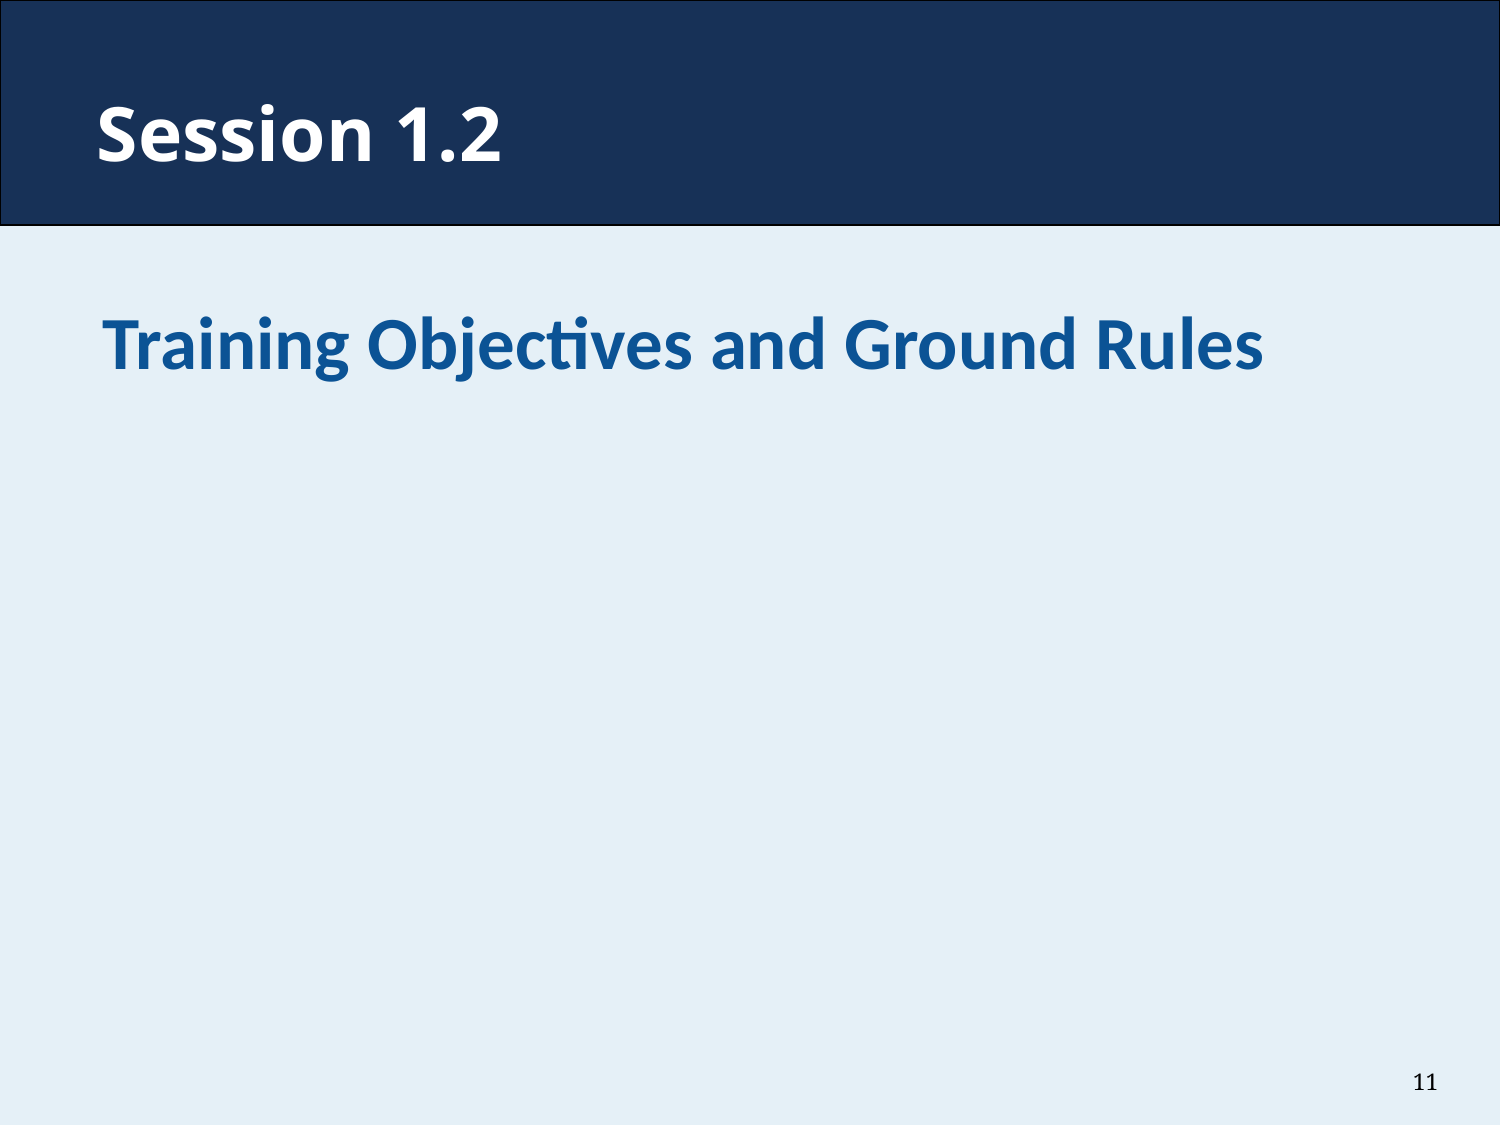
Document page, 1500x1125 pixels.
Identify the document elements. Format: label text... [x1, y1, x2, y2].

list Training Objectives and Ground Rules [87, 287, 1438, 968]
title Session 1.2 [81, 79, 1438, 263]
slide_number 11 [1362, 1053, 1454, 1114]
